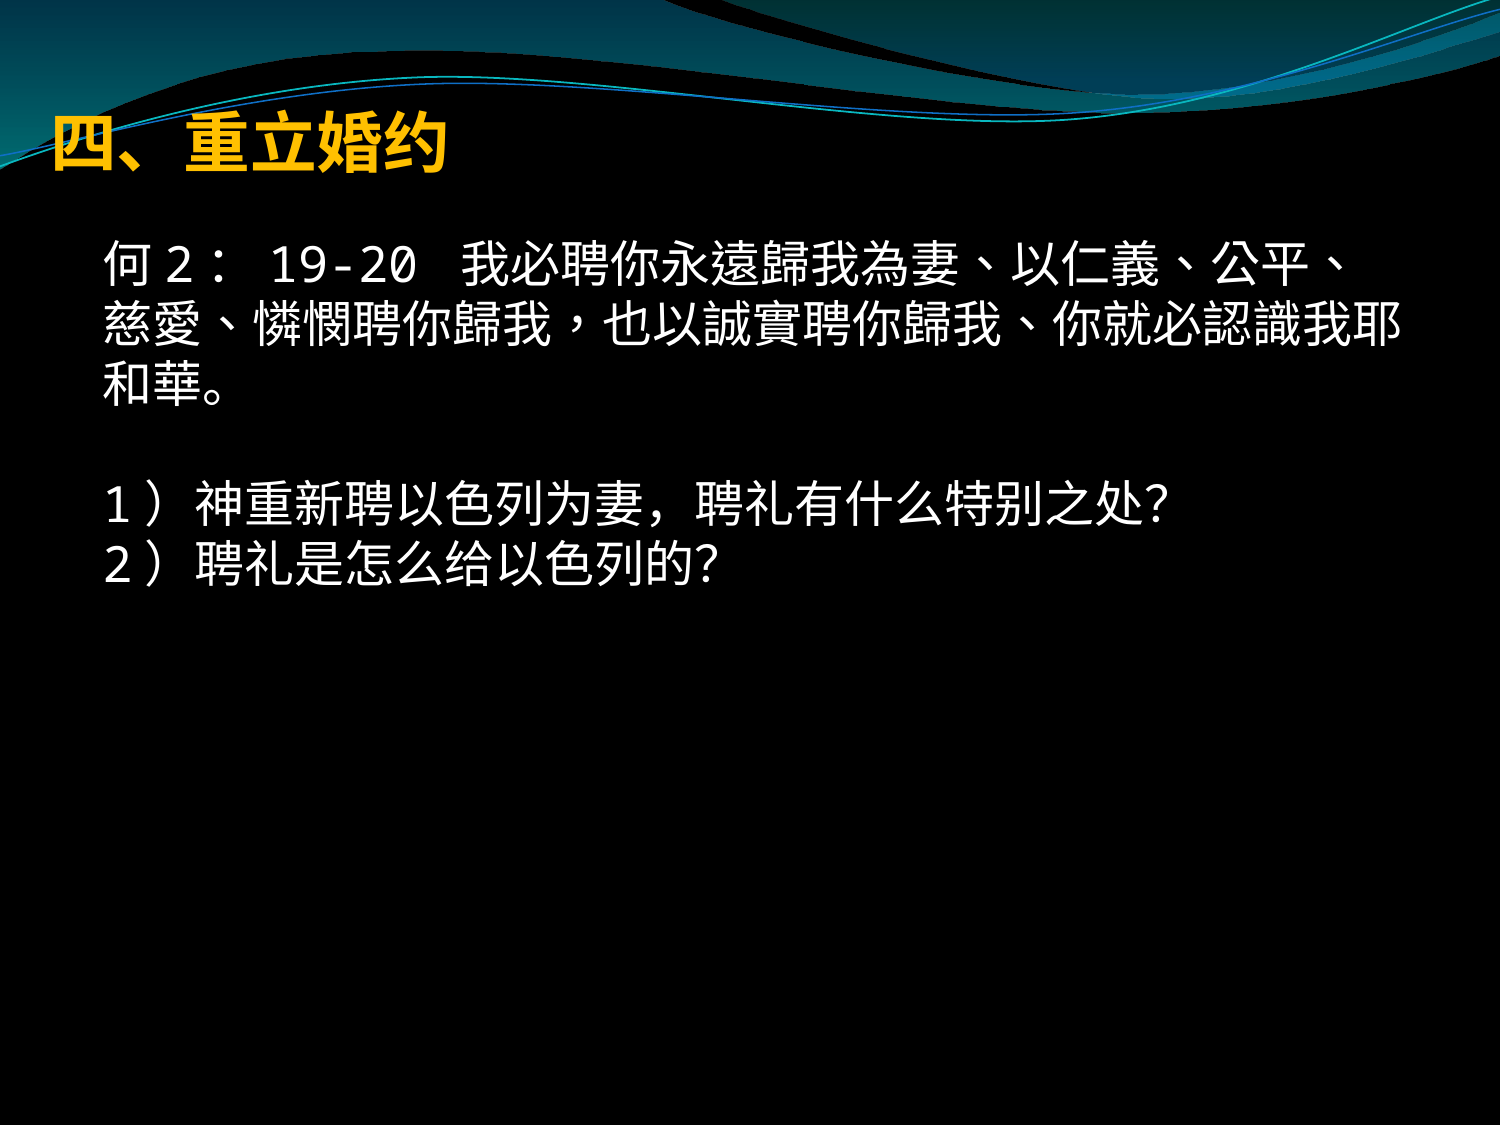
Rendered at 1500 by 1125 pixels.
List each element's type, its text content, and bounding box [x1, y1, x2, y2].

text_box 何2：19-20 我必聘你永遠歸我為妻、以仁義、公平、慈愛、憐憫聘你歸我，也以誠實聘你歸我、你就必認識我耶和華。 1）神重新聘以色列为妻，聘礼有什么特别之处？ 2）聘礼是怎么给以色列的？ [87, 224, 1425, 600]
title 四、重立婚约 [50, 37, 1450, 182]
